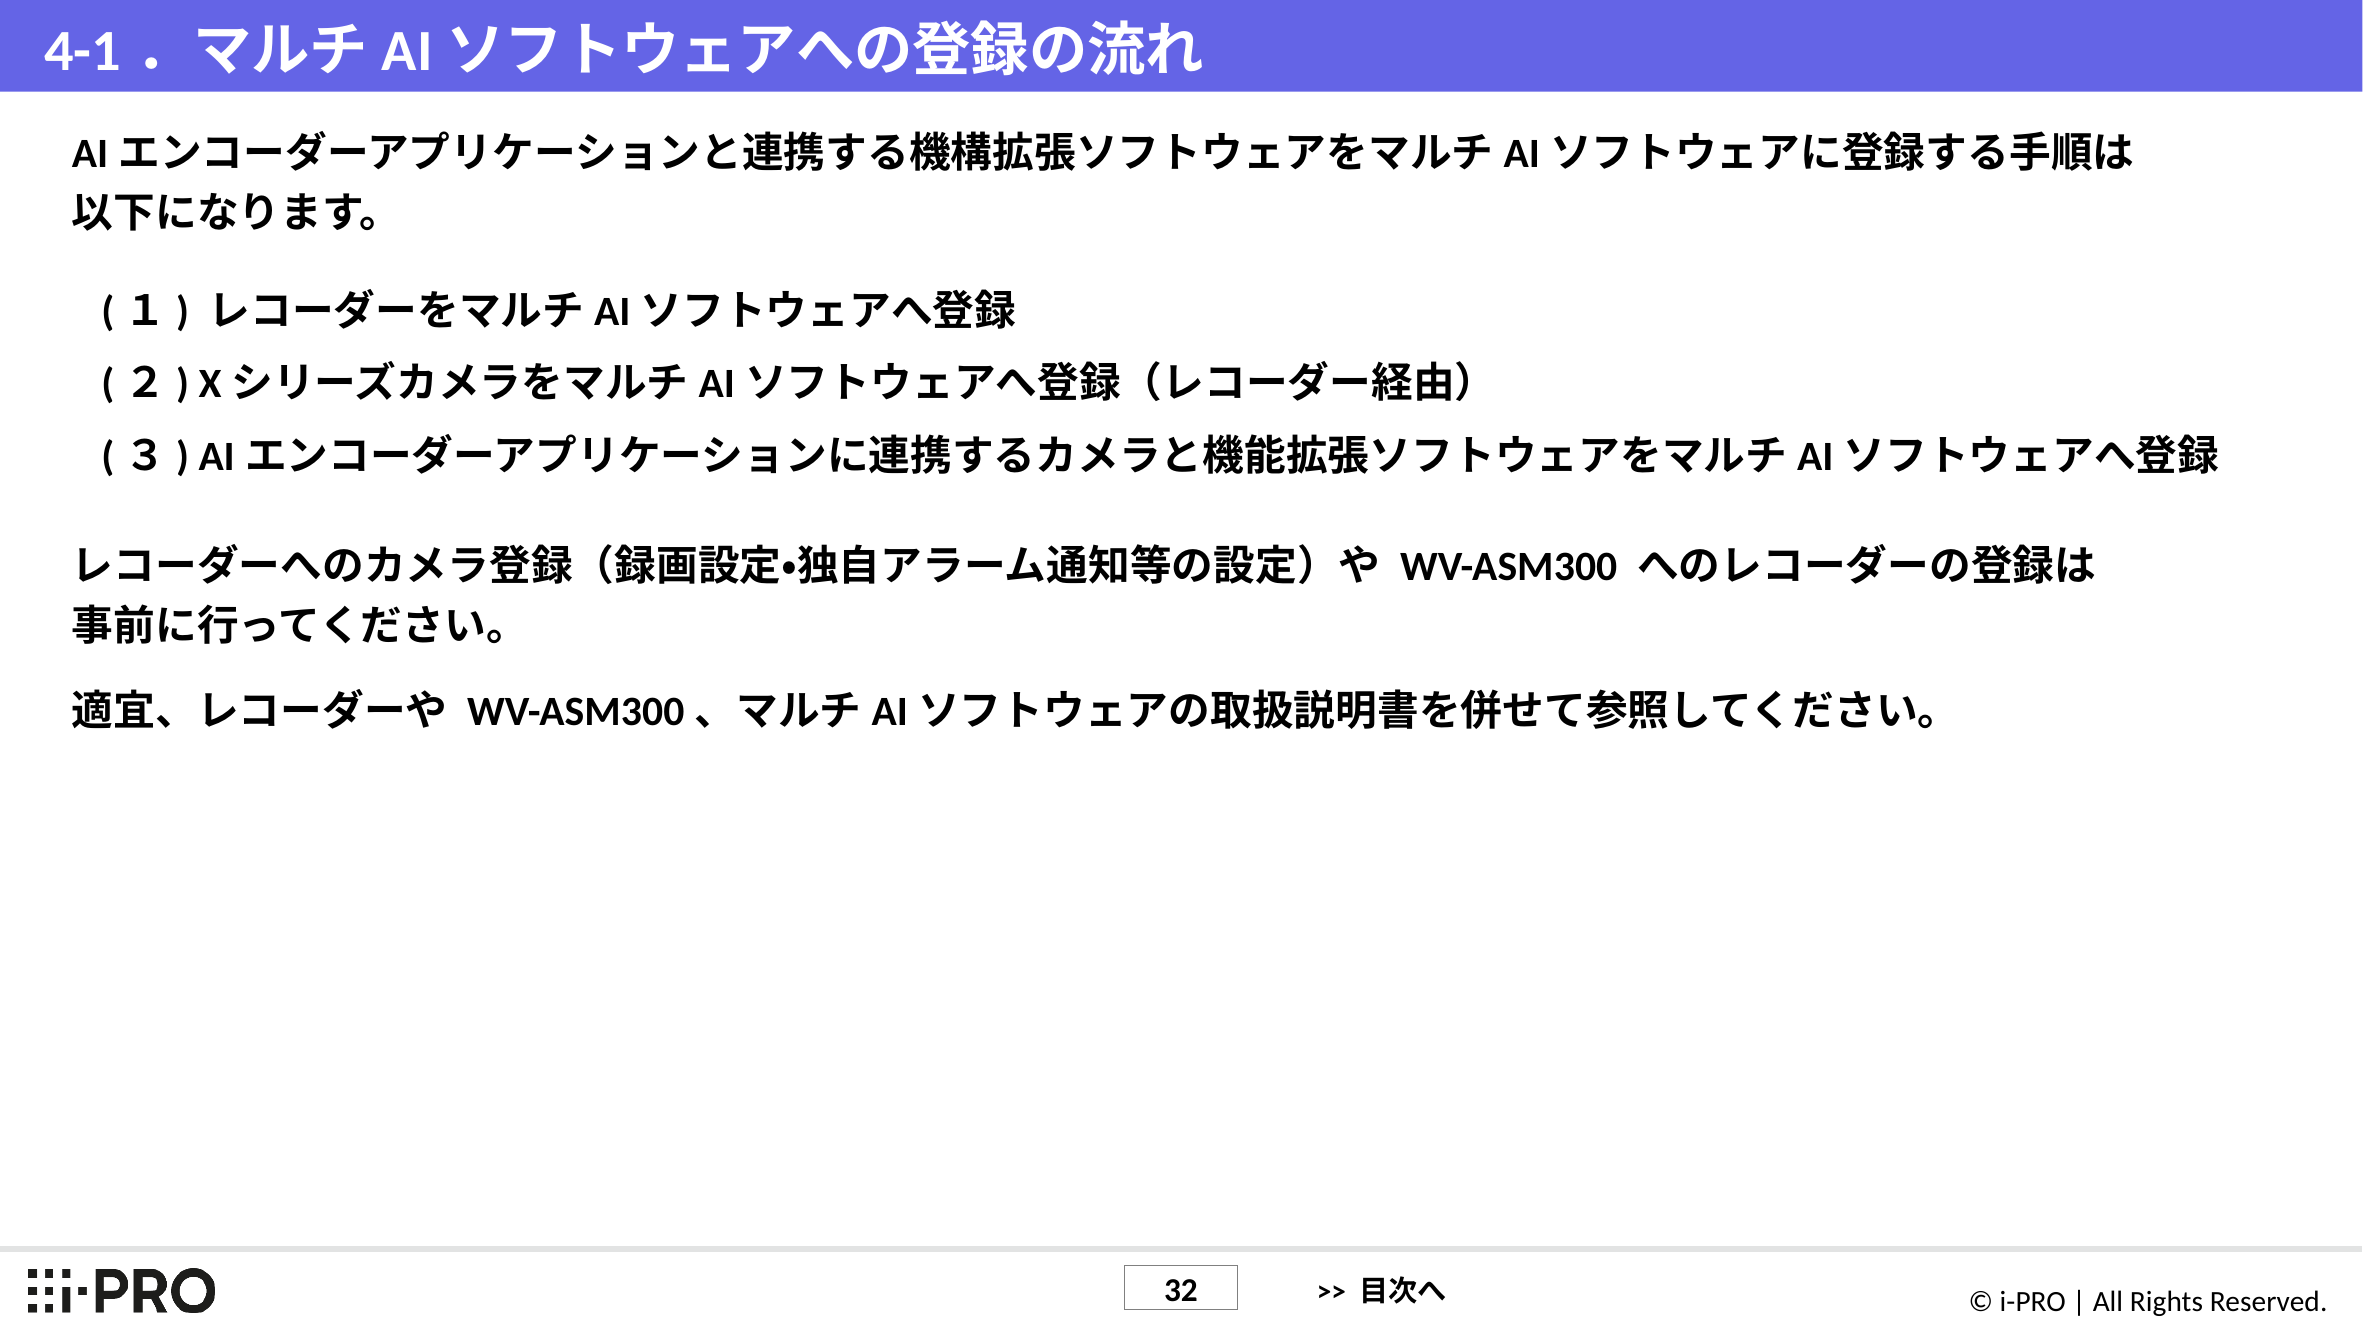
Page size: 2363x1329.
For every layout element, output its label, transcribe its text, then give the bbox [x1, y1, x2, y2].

text_box >> 目次へ [1302, 1264, 1462, 1315]
title 4-1．マルチAIソフトウェアへの登録の流れ [0, 0, 2363, 89]
picture [28, 1268, 215, 1313]
list AIエンコーダーアプリケーションと連携する機構拡張ソフトウェアをマルチAIソフトウェアに登録する手順は 以下になります。 (１) レコーダーをマルチAIソフトウェアへ登録 (２) XシリーズカメラをマルチAIソフトウェアへ登録（レコーダー経由） (３) AIエンコーダーアプリケーションに連携するカメラと機能拡張ソフトウェアをマルチAIソフトウェアへ登録 レコーダーへのカメラ登録（録画設定・独自アラーム通知等の設定）や WV-ASM300 へのレコーダーの登録は 事前に行ってください。 適宜、レコーダーや WV-ASM300、マルチAIソフトウェアの取扱説明書を併せて参照してください。 [57, 108, 2326, 246]
